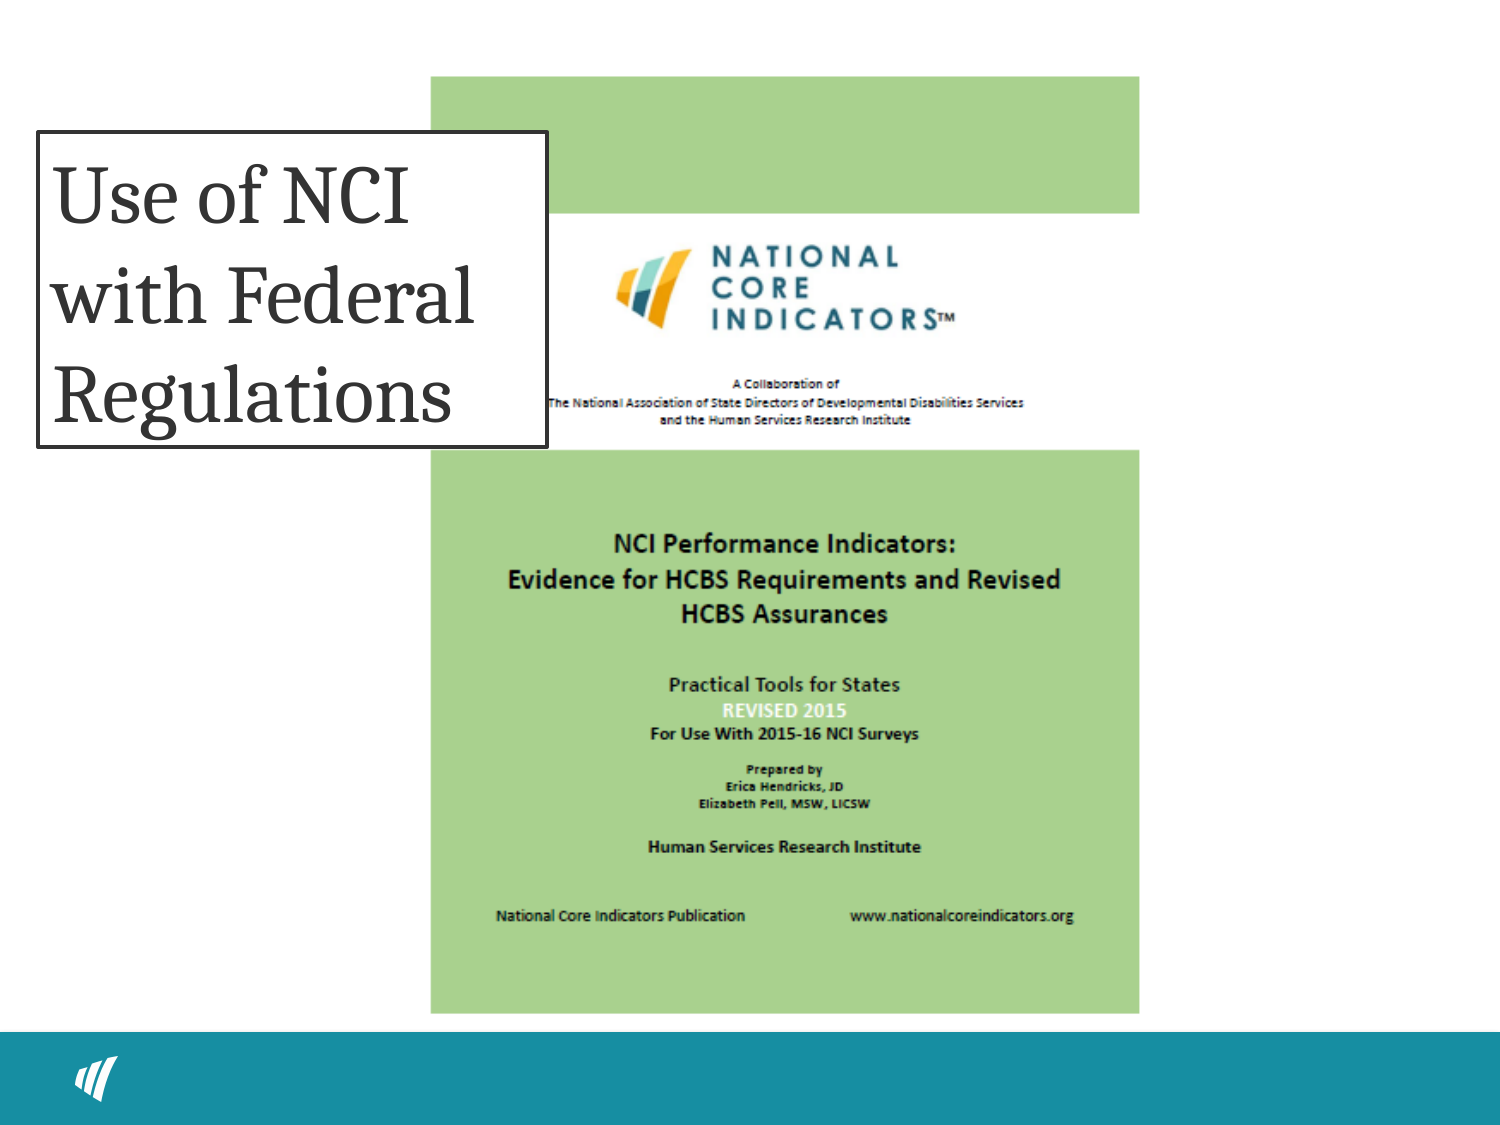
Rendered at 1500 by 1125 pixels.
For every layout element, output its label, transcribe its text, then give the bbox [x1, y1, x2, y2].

picture [414, 58, 1150, 1026]
text_box Use of NCI with Federal Regulations [36, 130, 409, 449]
picture [75, 1056, 118, 1102]
